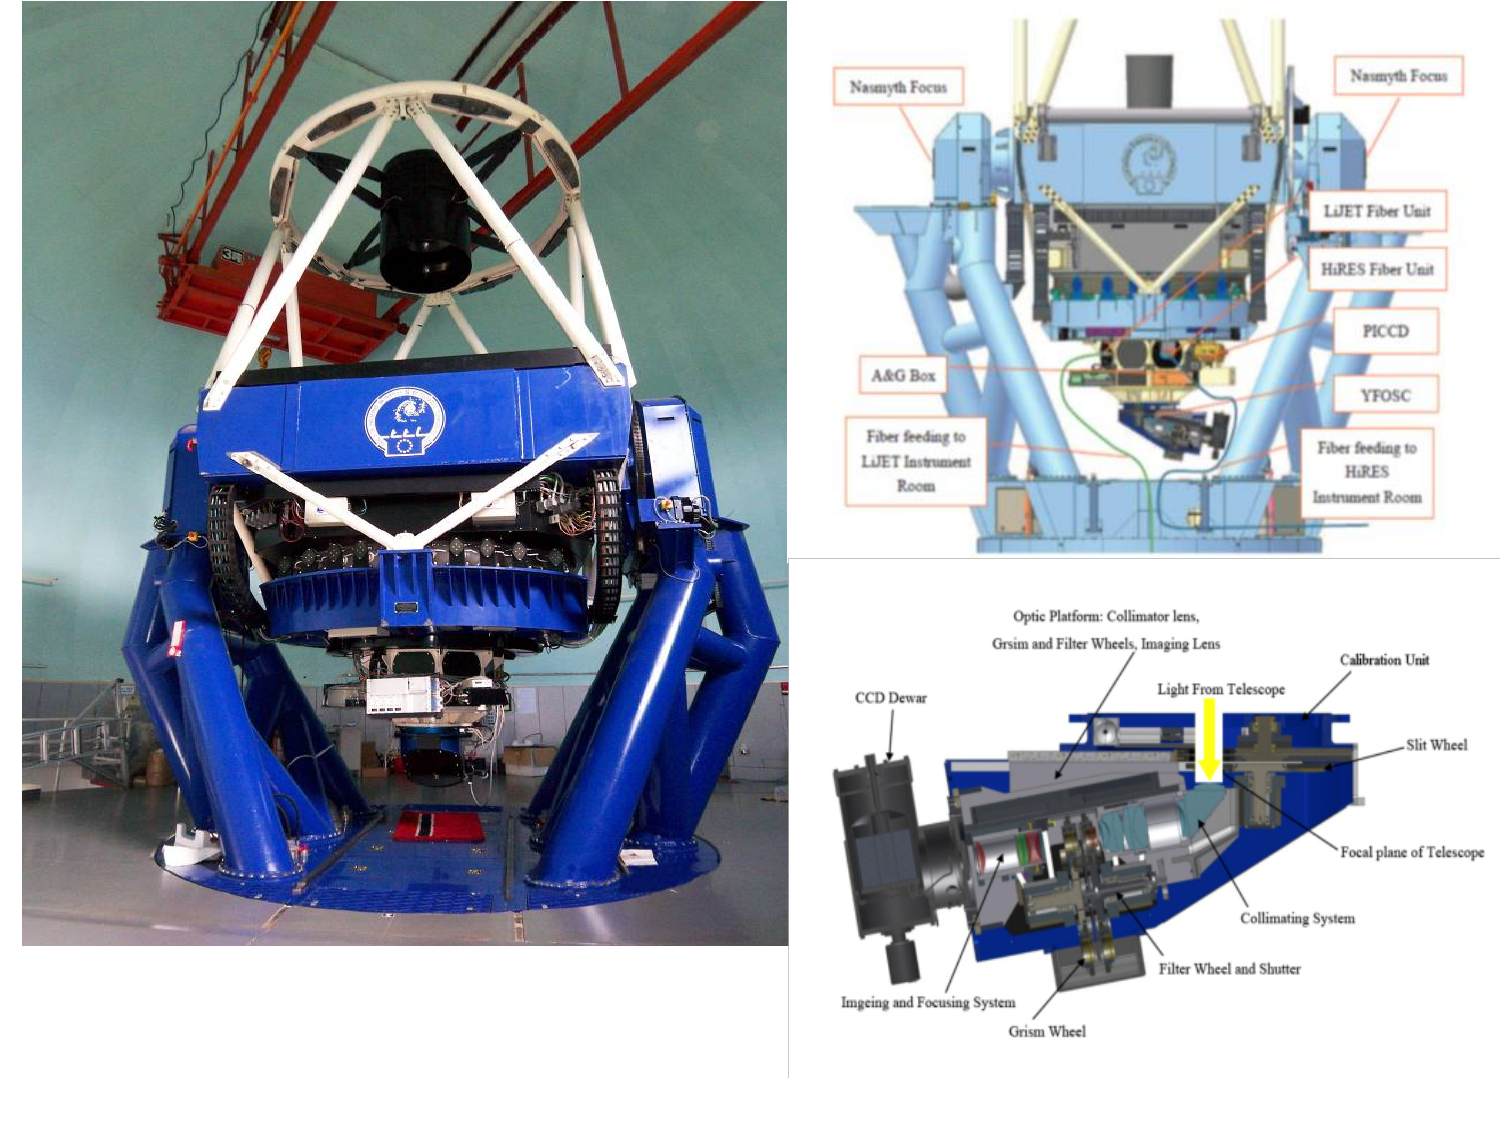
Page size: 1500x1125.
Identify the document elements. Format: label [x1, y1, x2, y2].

picture [787, 1, 1500, 1078]
list [22, 1, 785, 947]
